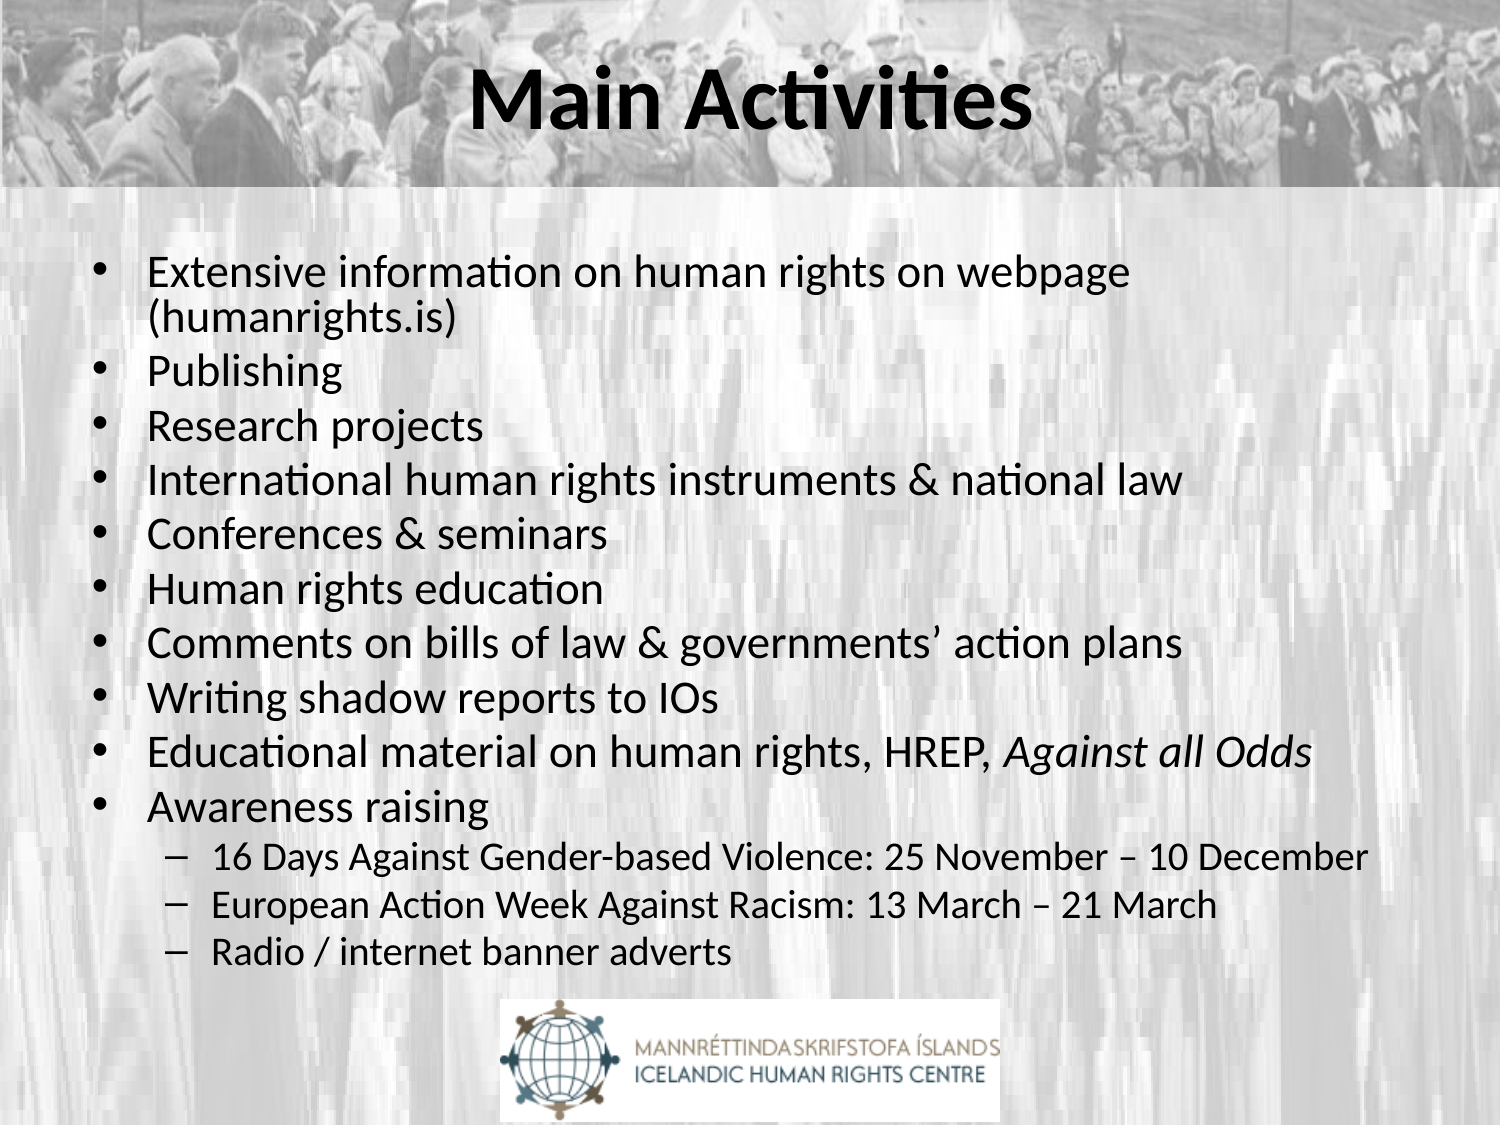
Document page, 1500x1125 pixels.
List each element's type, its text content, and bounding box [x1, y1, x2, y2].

list Extensive information on human rights on webpage (humanrights.is) Publishing Research projects International human rights instruments & national law Conferences & seminars Human rights education Comments on bills of law & governments’ action plans Writing shadow reports to IOs Educational material on human rights, HREP, Against all Odds Awareness raising 16 Days Against Gender-based Violence: 25 November – 10 December European Action Week Against Racism: 13 March – 21 March Radio / internet banner adverts [76, 243, 1425, 988]
picture [500, 999, 1000, 1122]
title Main Activities [2, 0, 1500, 187]
